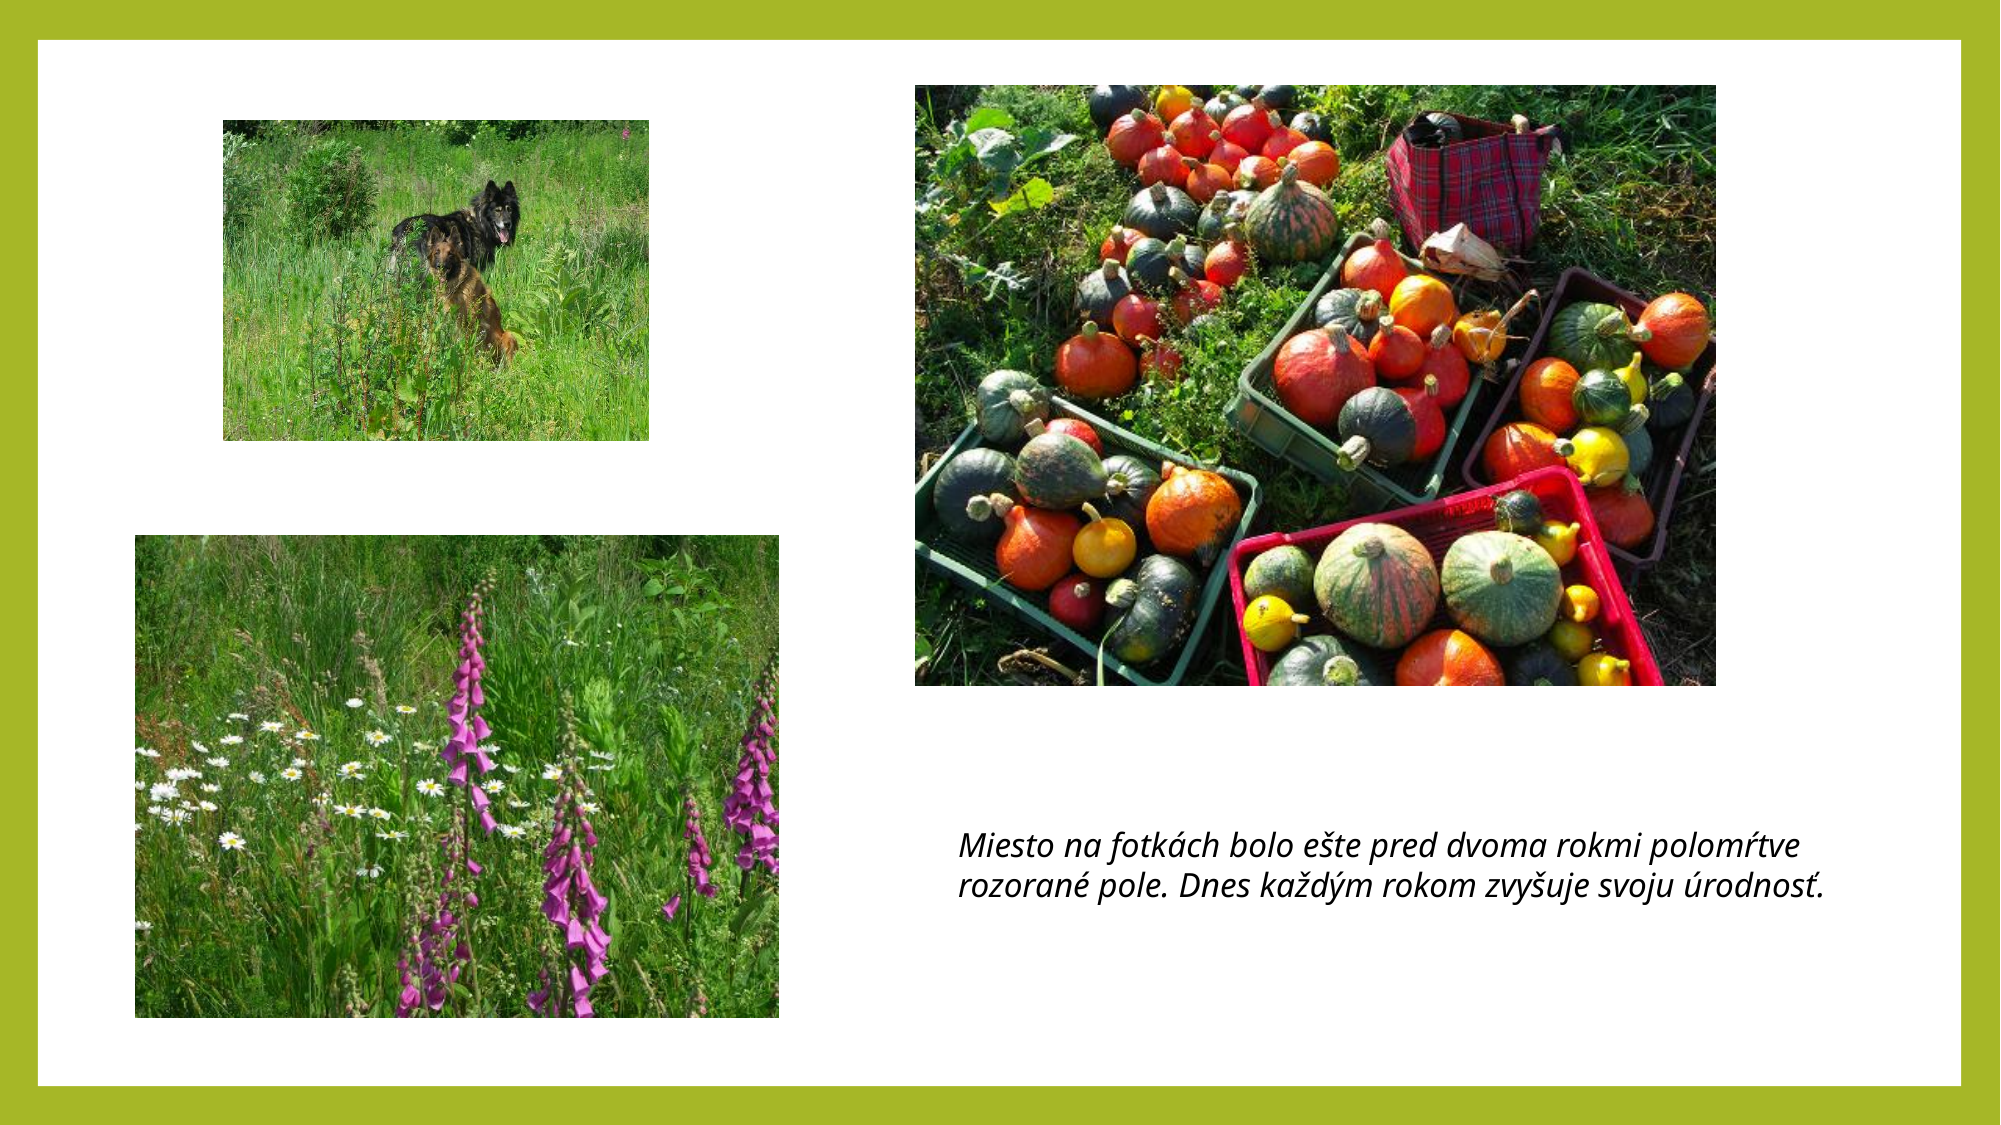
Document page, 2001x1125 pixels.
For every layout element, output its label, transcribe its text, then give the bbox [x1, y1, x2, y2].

picture [914, 84, 1716, 686]
text_box Miesto na fotkách bolo ešte pred dvoma rokmi polomŕtve rozorané pole. Dnes každým rokom zvyšuje svoju úrodnosť. [943, 816, 1912, 912]
picture [135, 534, 779, 1018]
picture [222, 120, 650, 441]
